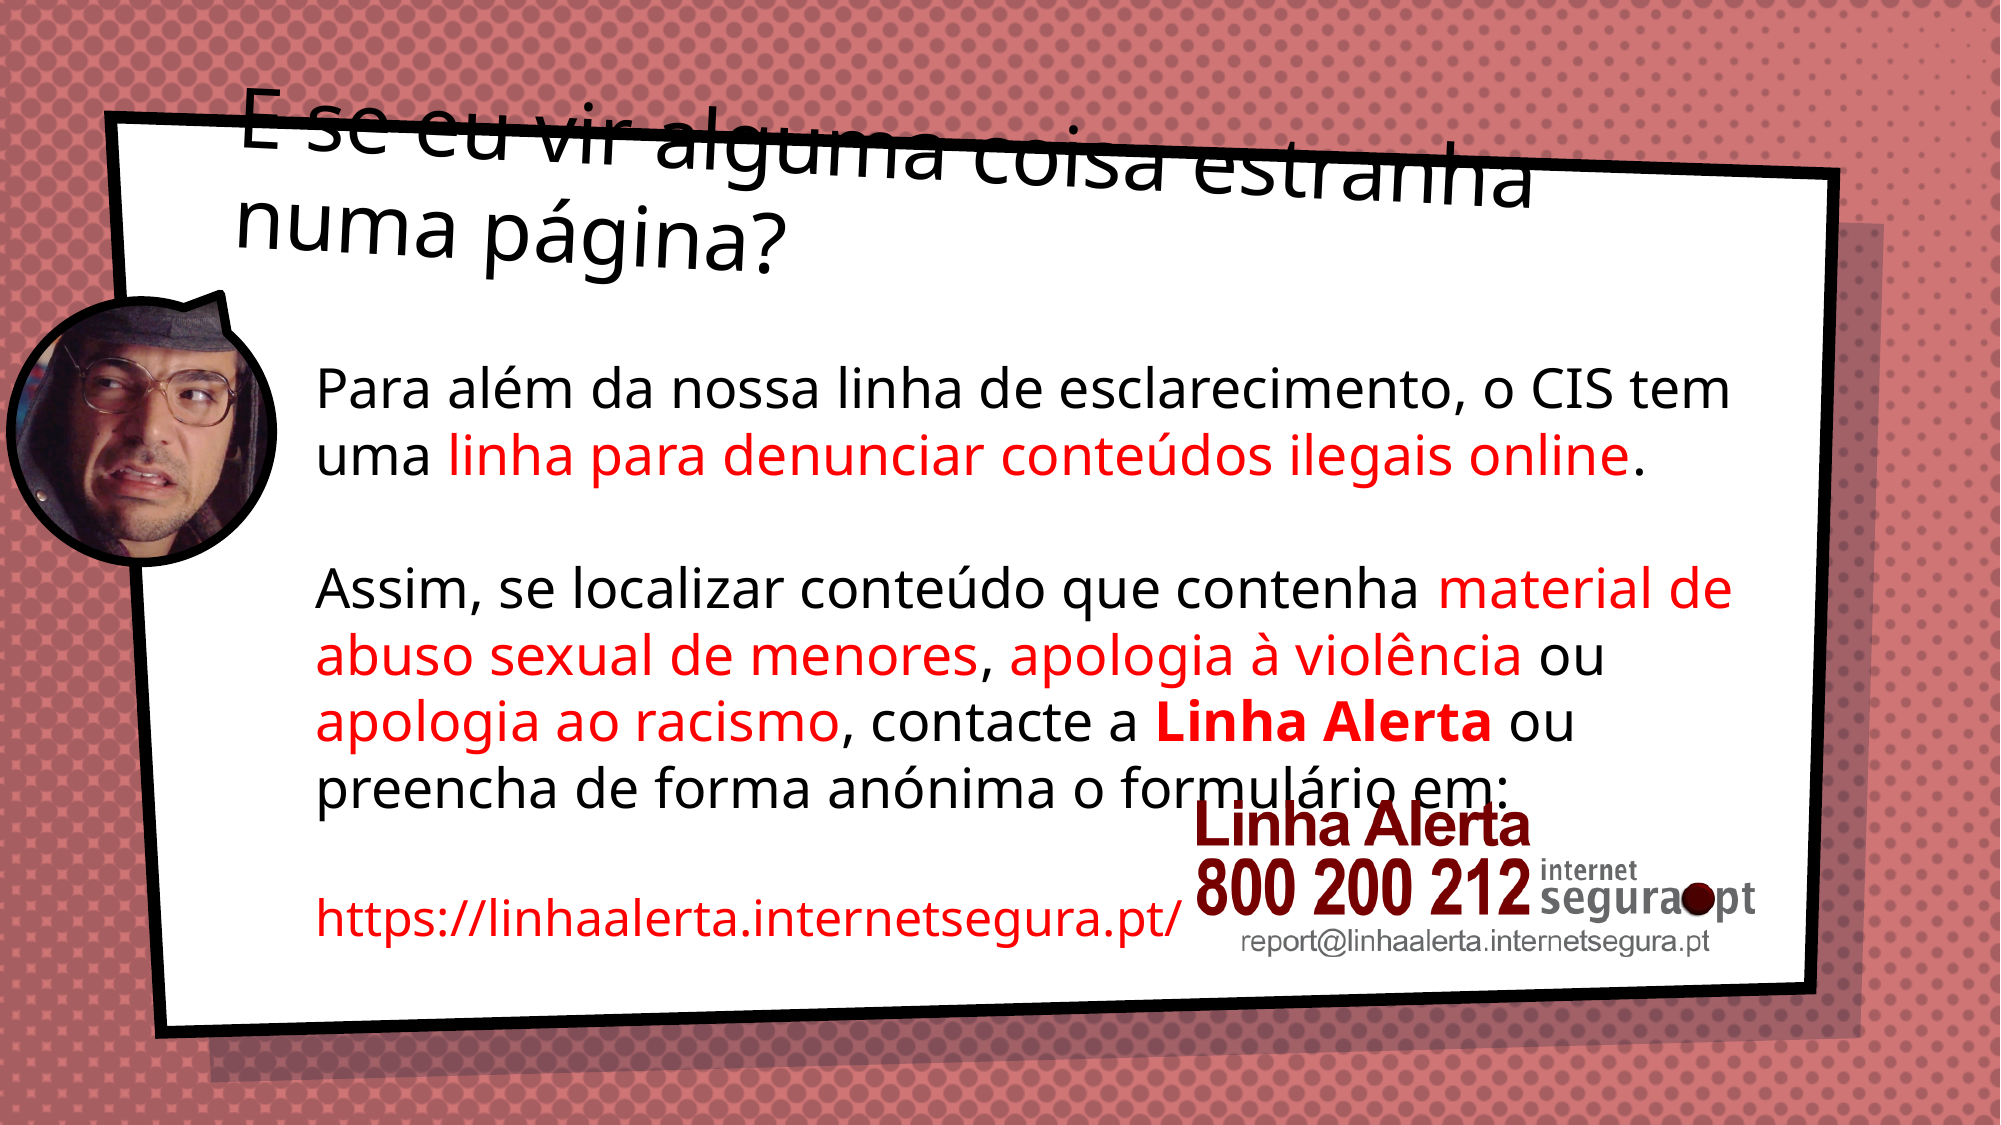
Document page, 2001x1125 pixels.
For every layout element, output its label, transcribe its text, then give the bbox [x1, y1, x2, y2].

picture [1196, 800, 1755, 957]
picture [10, 300, 273, 563]
text_box Para além da nossa linha de esclarecimento, o CIS tem uma linha para denunciar conteúdos ilegais online. Assim, se localizar conteúdo que contenha material de abuso sexual de menores, apologia à violência ou apologia ao racismo, contacte a Linha Alerta ou preencha de forma anónima o formulário em: https://linhaalerta.internetsegura.pt/ [295, 333, 1774, 957]
text_box E se eu vir alguma coisa estranha numa página? [210, 117, 1755, 333]
